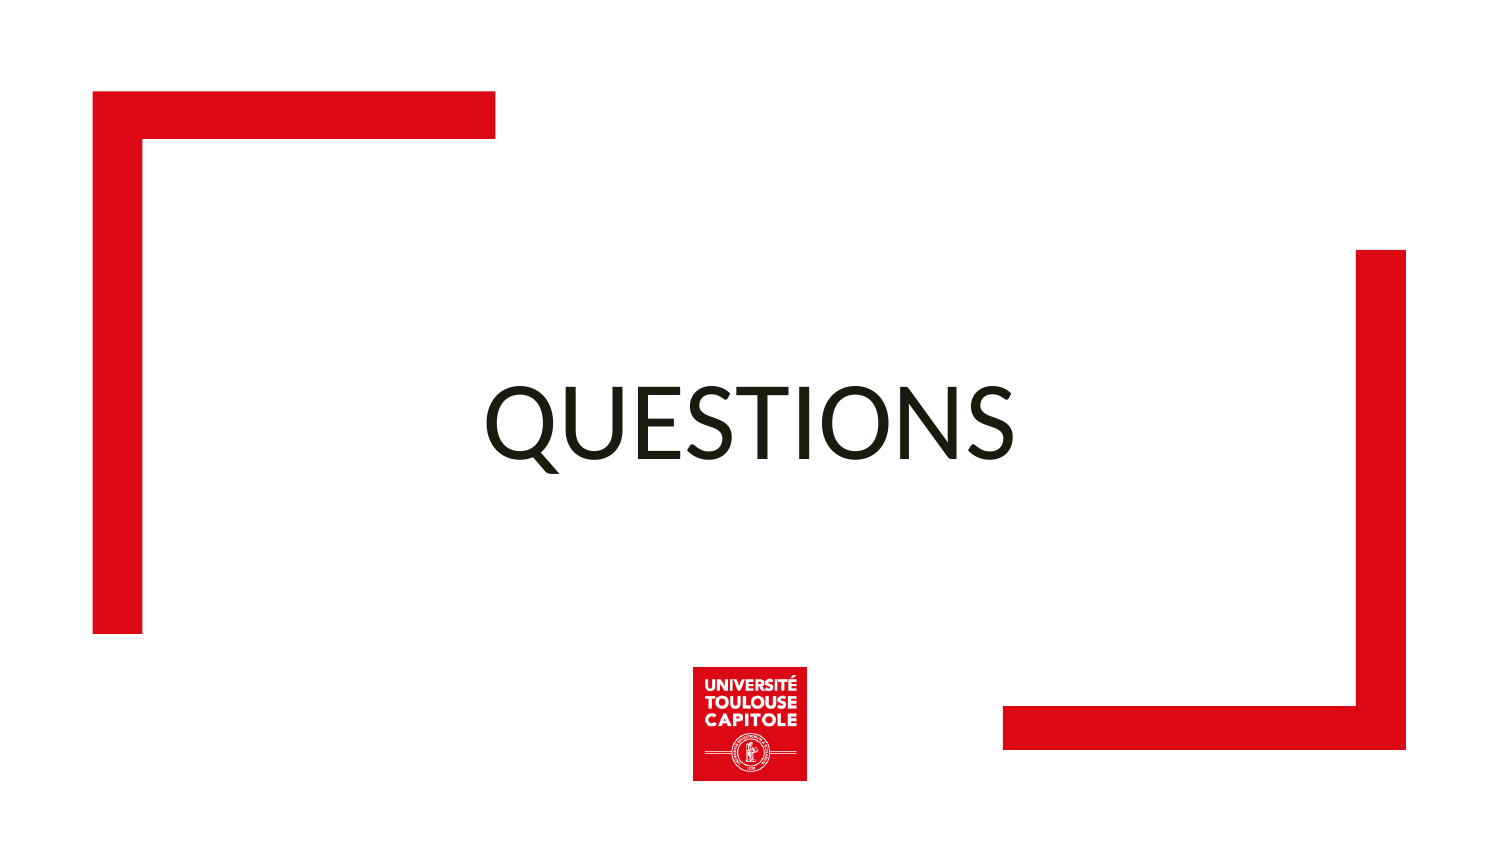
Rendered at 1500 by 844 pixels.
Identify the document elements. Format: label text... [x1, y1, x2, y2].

title QUESTIONS [235, 352, 1265, 492]
picture [693, 667, 807, 781]
